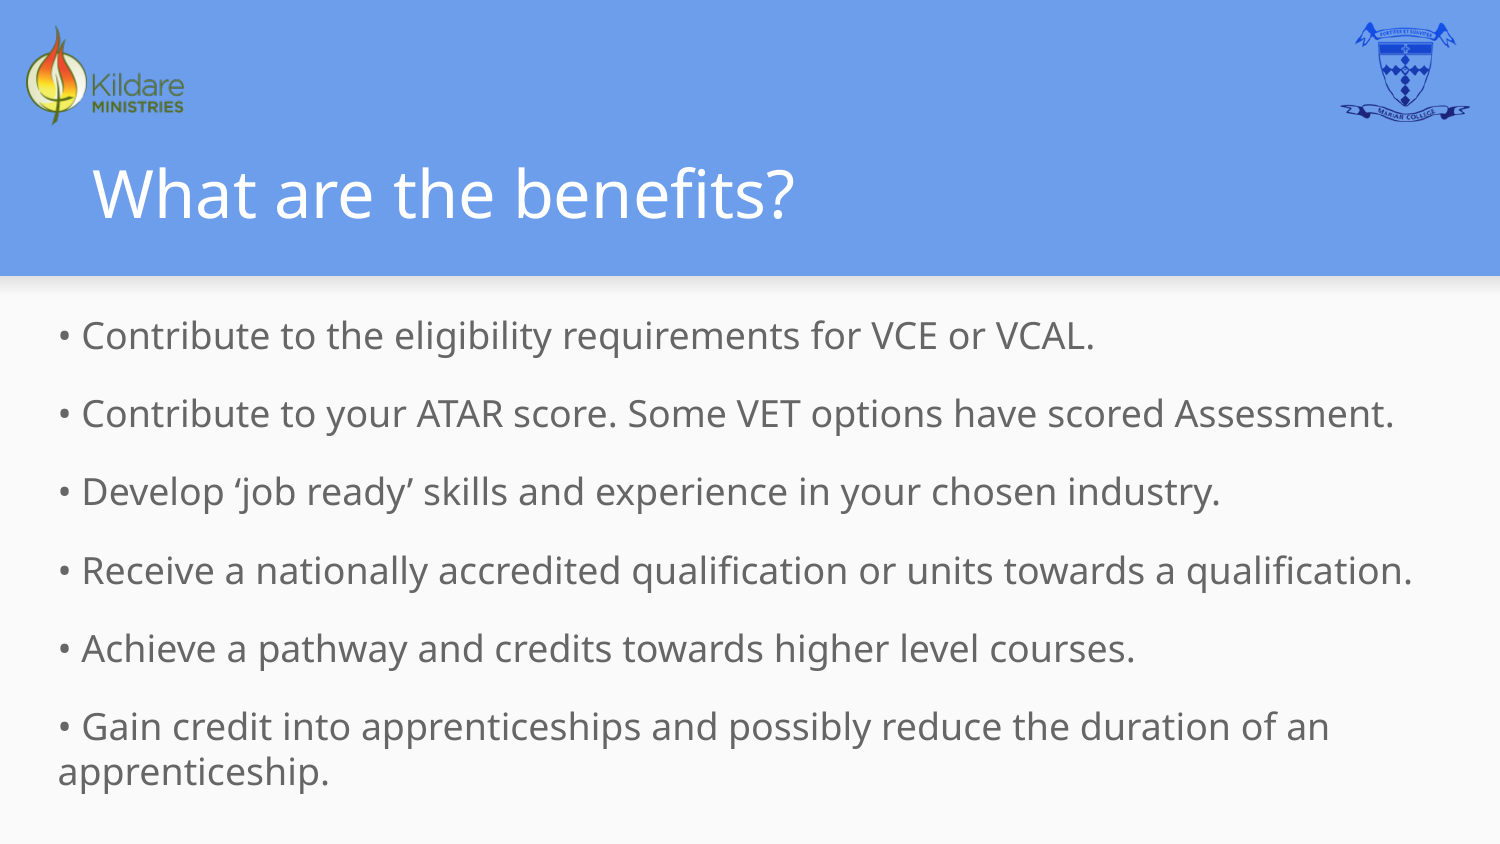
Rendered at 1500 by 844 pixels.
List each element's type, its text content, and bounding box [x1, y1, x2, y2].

picture [1340, 21, 1470, 122]
title What are the benefits? [77, 121, 1427, 248]
list • Contribute to the eligibility requirements for VCE or VCAL. • Contribute to your ATAR score. Some VET options have scored Assessment. • Develop ‘job ready’ skills and experience in your chosen industry. • Receive a nationally accredited qualification or units towards a qualification. • Achieve a pathway and credits towards higher level courses. • Gain credit into apprenticeships and possibly reduce the duration of an apprenticeship. [42, 296, 1470, 800]
picture [22, 21, 189, 129]
